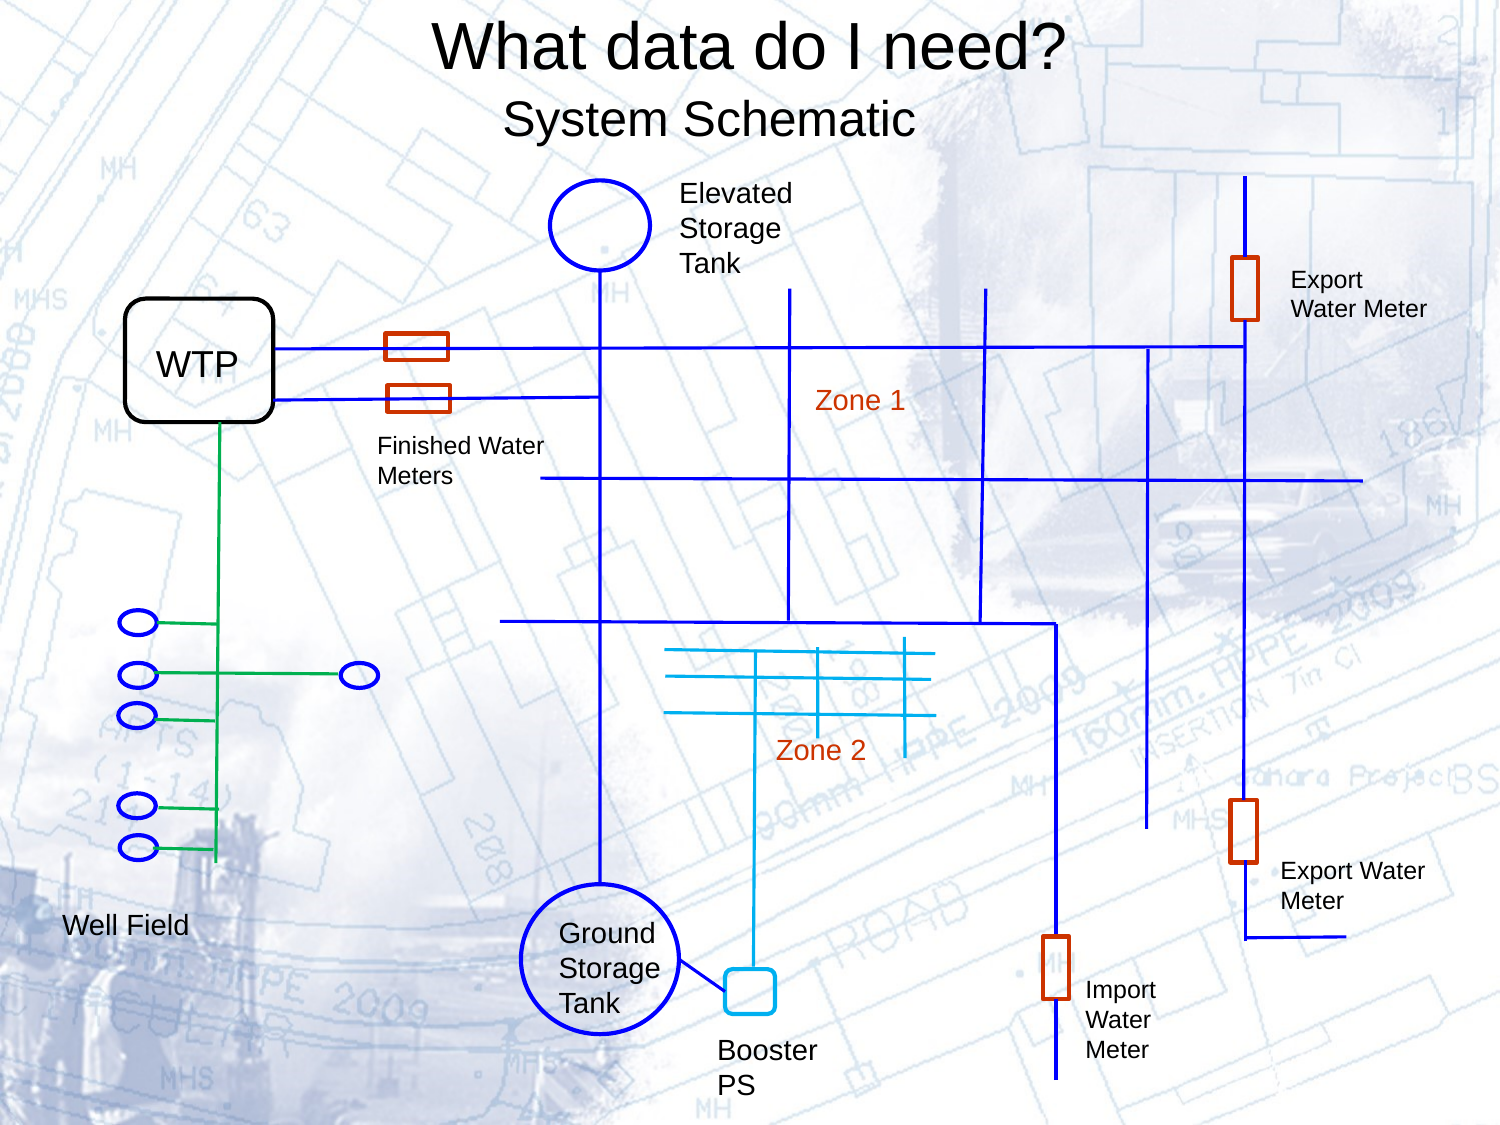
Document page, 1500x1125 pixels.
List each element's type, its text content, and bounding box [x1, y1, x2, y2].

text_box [991, 346, 1238, 350]
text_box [215, 421, 221, 671]
text_box Export Water Meter [1275, 255, 1450, 331]
text_box Well Field [47, 898, 235, 949]
text_box [117, 608, 159, 638]
text_box Zone 1 [800, 374, 938, 424]
text_box [383, 331, 450, 345]
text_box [910, 649, 936, 654]
title What data do I need? [75, 3, 1425, 82]
text_box System Schematic [487, 82, 963, 155]
text_box [122, 296, 276, 425]
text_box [979, 288, 987, 624]
text_box Booster PS [702, 1024, 840, 1109]
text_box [796, 346, 974, 350]
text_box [215, 816, 221, 864]
text_box Elevated Storage Tank [664, 167, 809, 288]
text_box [991, 620, 1057, 624]
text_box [910, 712, 937, 716]
text_box [117, 833, 159, 863]
text_box [561, 1027, 639, 1037]
text_box [385, 409, 452, 414]
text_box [823, 712, 899, 716]
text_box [795, 620, 974, 624]
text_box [991, 477, 1141, 482]
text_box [796, 477, 974, 482]
text_box [383, 358, 450, 362]
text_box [663, 712, 813, 716]
text_box Finished Water Meters [362, 422, 575, 497]
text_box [823, 675, 899, 680]
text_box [272, 396, 595, 401]
text_box [722, 966, 778, 1017]
text_box [116, 791, 158, 821]
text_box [1154, 477, 1364, 482]
text_box [547, 178, 653, 273]
text_box [1041, 934, 1071, 1001]
text_box Zone 2 [761, 725, 899, 774]
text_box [499, 620, 784, 624]
text_box WTP [141, 333, 274, 393]
text_box [518, 882, 660, 1015]
text_box [339, 660, 381, 691]
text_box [910, 675, 932, 680]
text_box Ground Storage Tank [543, 907, 688, 1027]
text_box [116, 700, 158, 731]
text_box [604, 346, 783, 350]
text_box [215, 683, 221, 808]
text_box [74, 0, 1425, 105]
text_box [665, 675, 813, 680]
text_box Export Water Meter [1265, 847, 1475, 923]
text_box [385, 383, 452, 395]
text_box [1228, 798, 1259, 865]
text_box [540, 477, 783, 482]
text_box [819, 649, 899, 654]
text_box [1230, 255, 1260, 322]
text_box Import Water Meter [1070, 966, 1175, 1072]
picture [0, 0, 1500, 1125]
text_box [678, 958, 726, 992]
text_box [664, 649, 817, 654]
text_box [117, 660, 158, 690]
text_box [274, 346, 595, 350]
